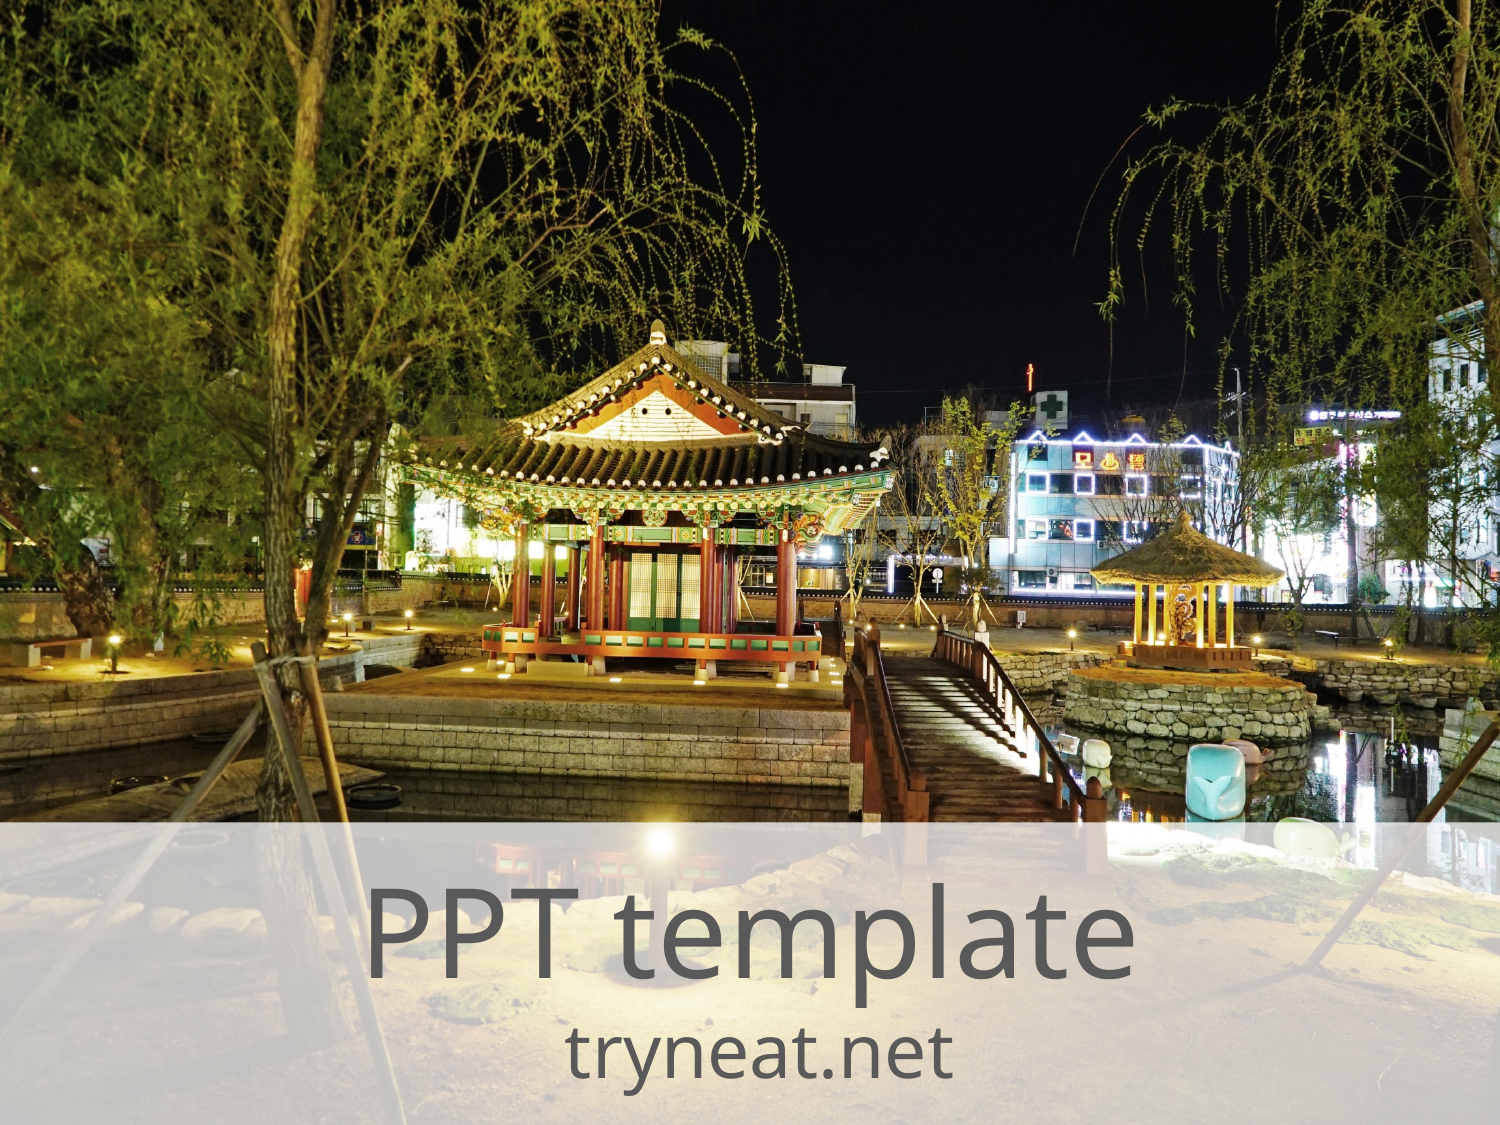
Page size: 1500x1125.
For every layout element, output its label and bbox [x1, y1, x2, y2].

text_box [0, 0, 1500, 1125]
